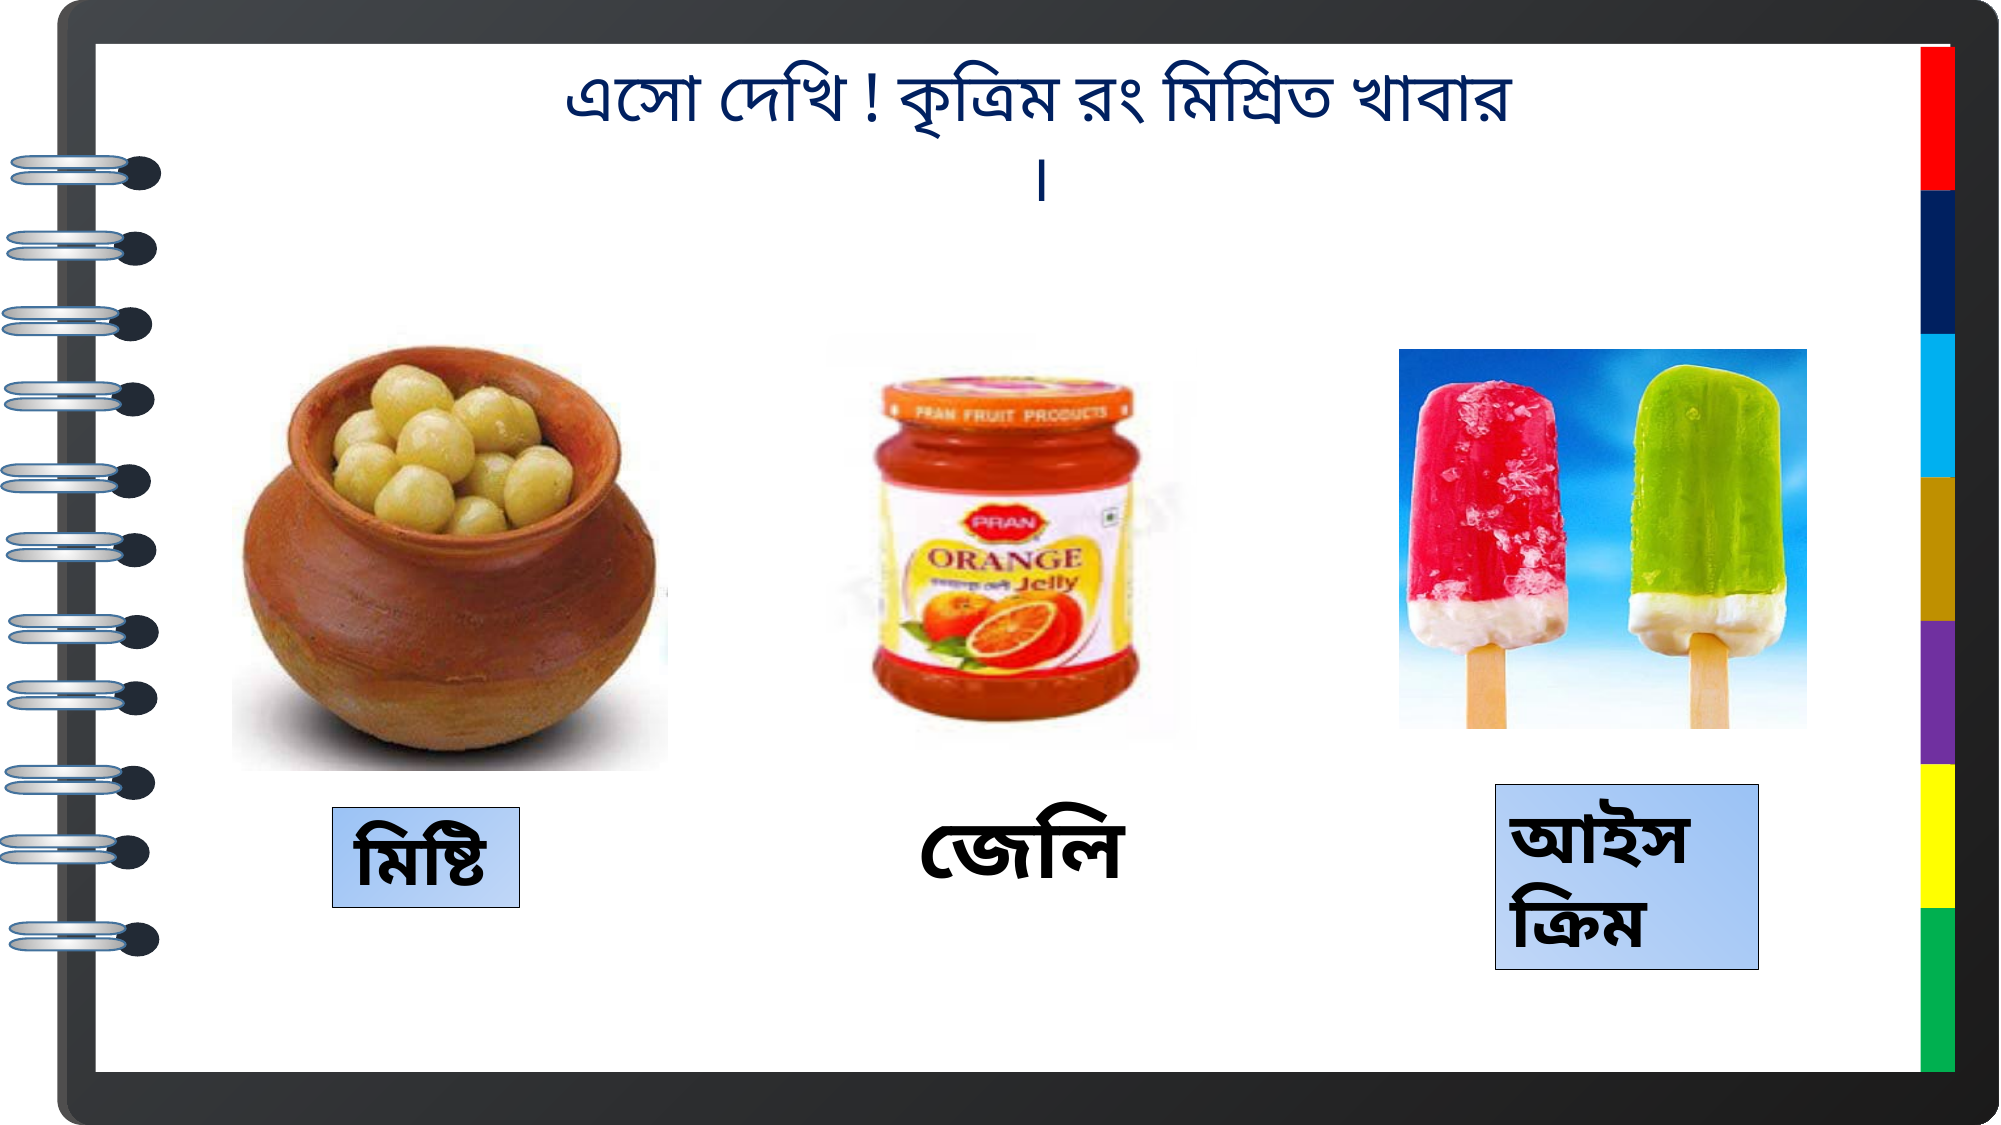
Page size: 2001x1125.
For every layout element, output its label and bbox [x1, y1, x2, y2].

picture [825, 332, 1197, 765]
picture [1398, 348, 1807, 730]
text_box [0, 0, 1999, 1125]
picture [232, 325, 668, 771]
